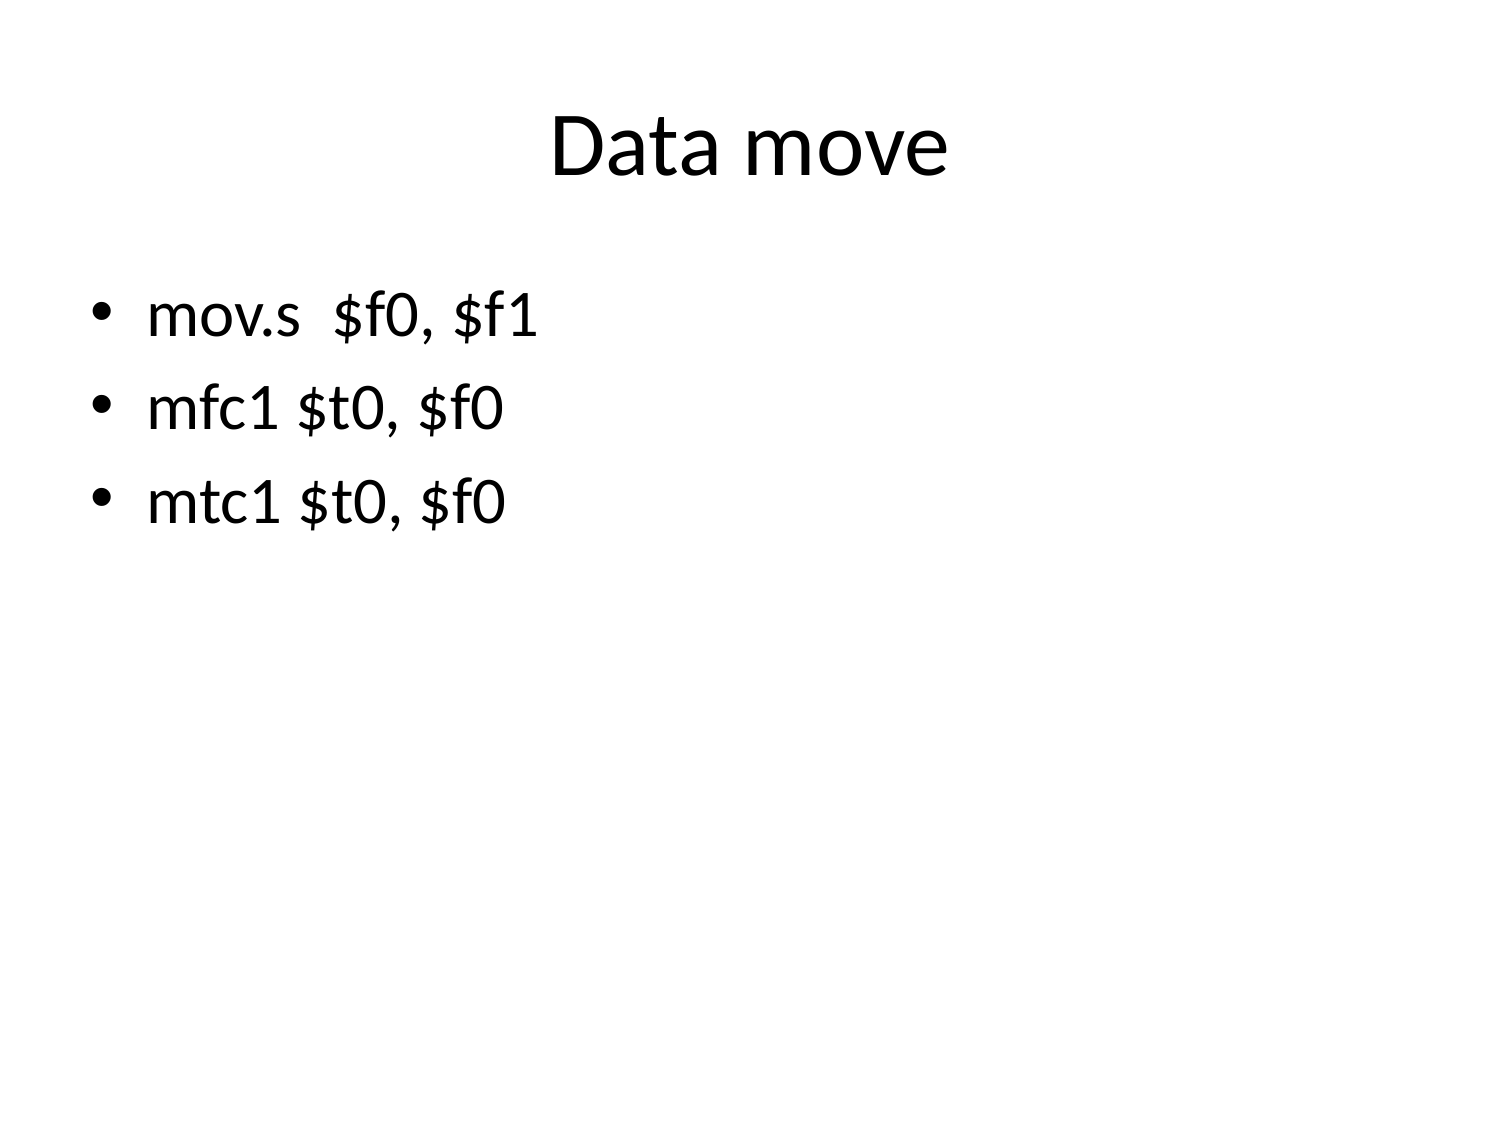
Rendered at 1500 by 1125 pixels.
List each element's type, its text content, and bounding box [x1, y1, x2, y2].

list mov.s $f0, $f1 mfc1 $t0, $f0 mtc1 $t0, $f0 [75, 262, 1425, 1005]
title Data move [75, 45, 1425, 233]
